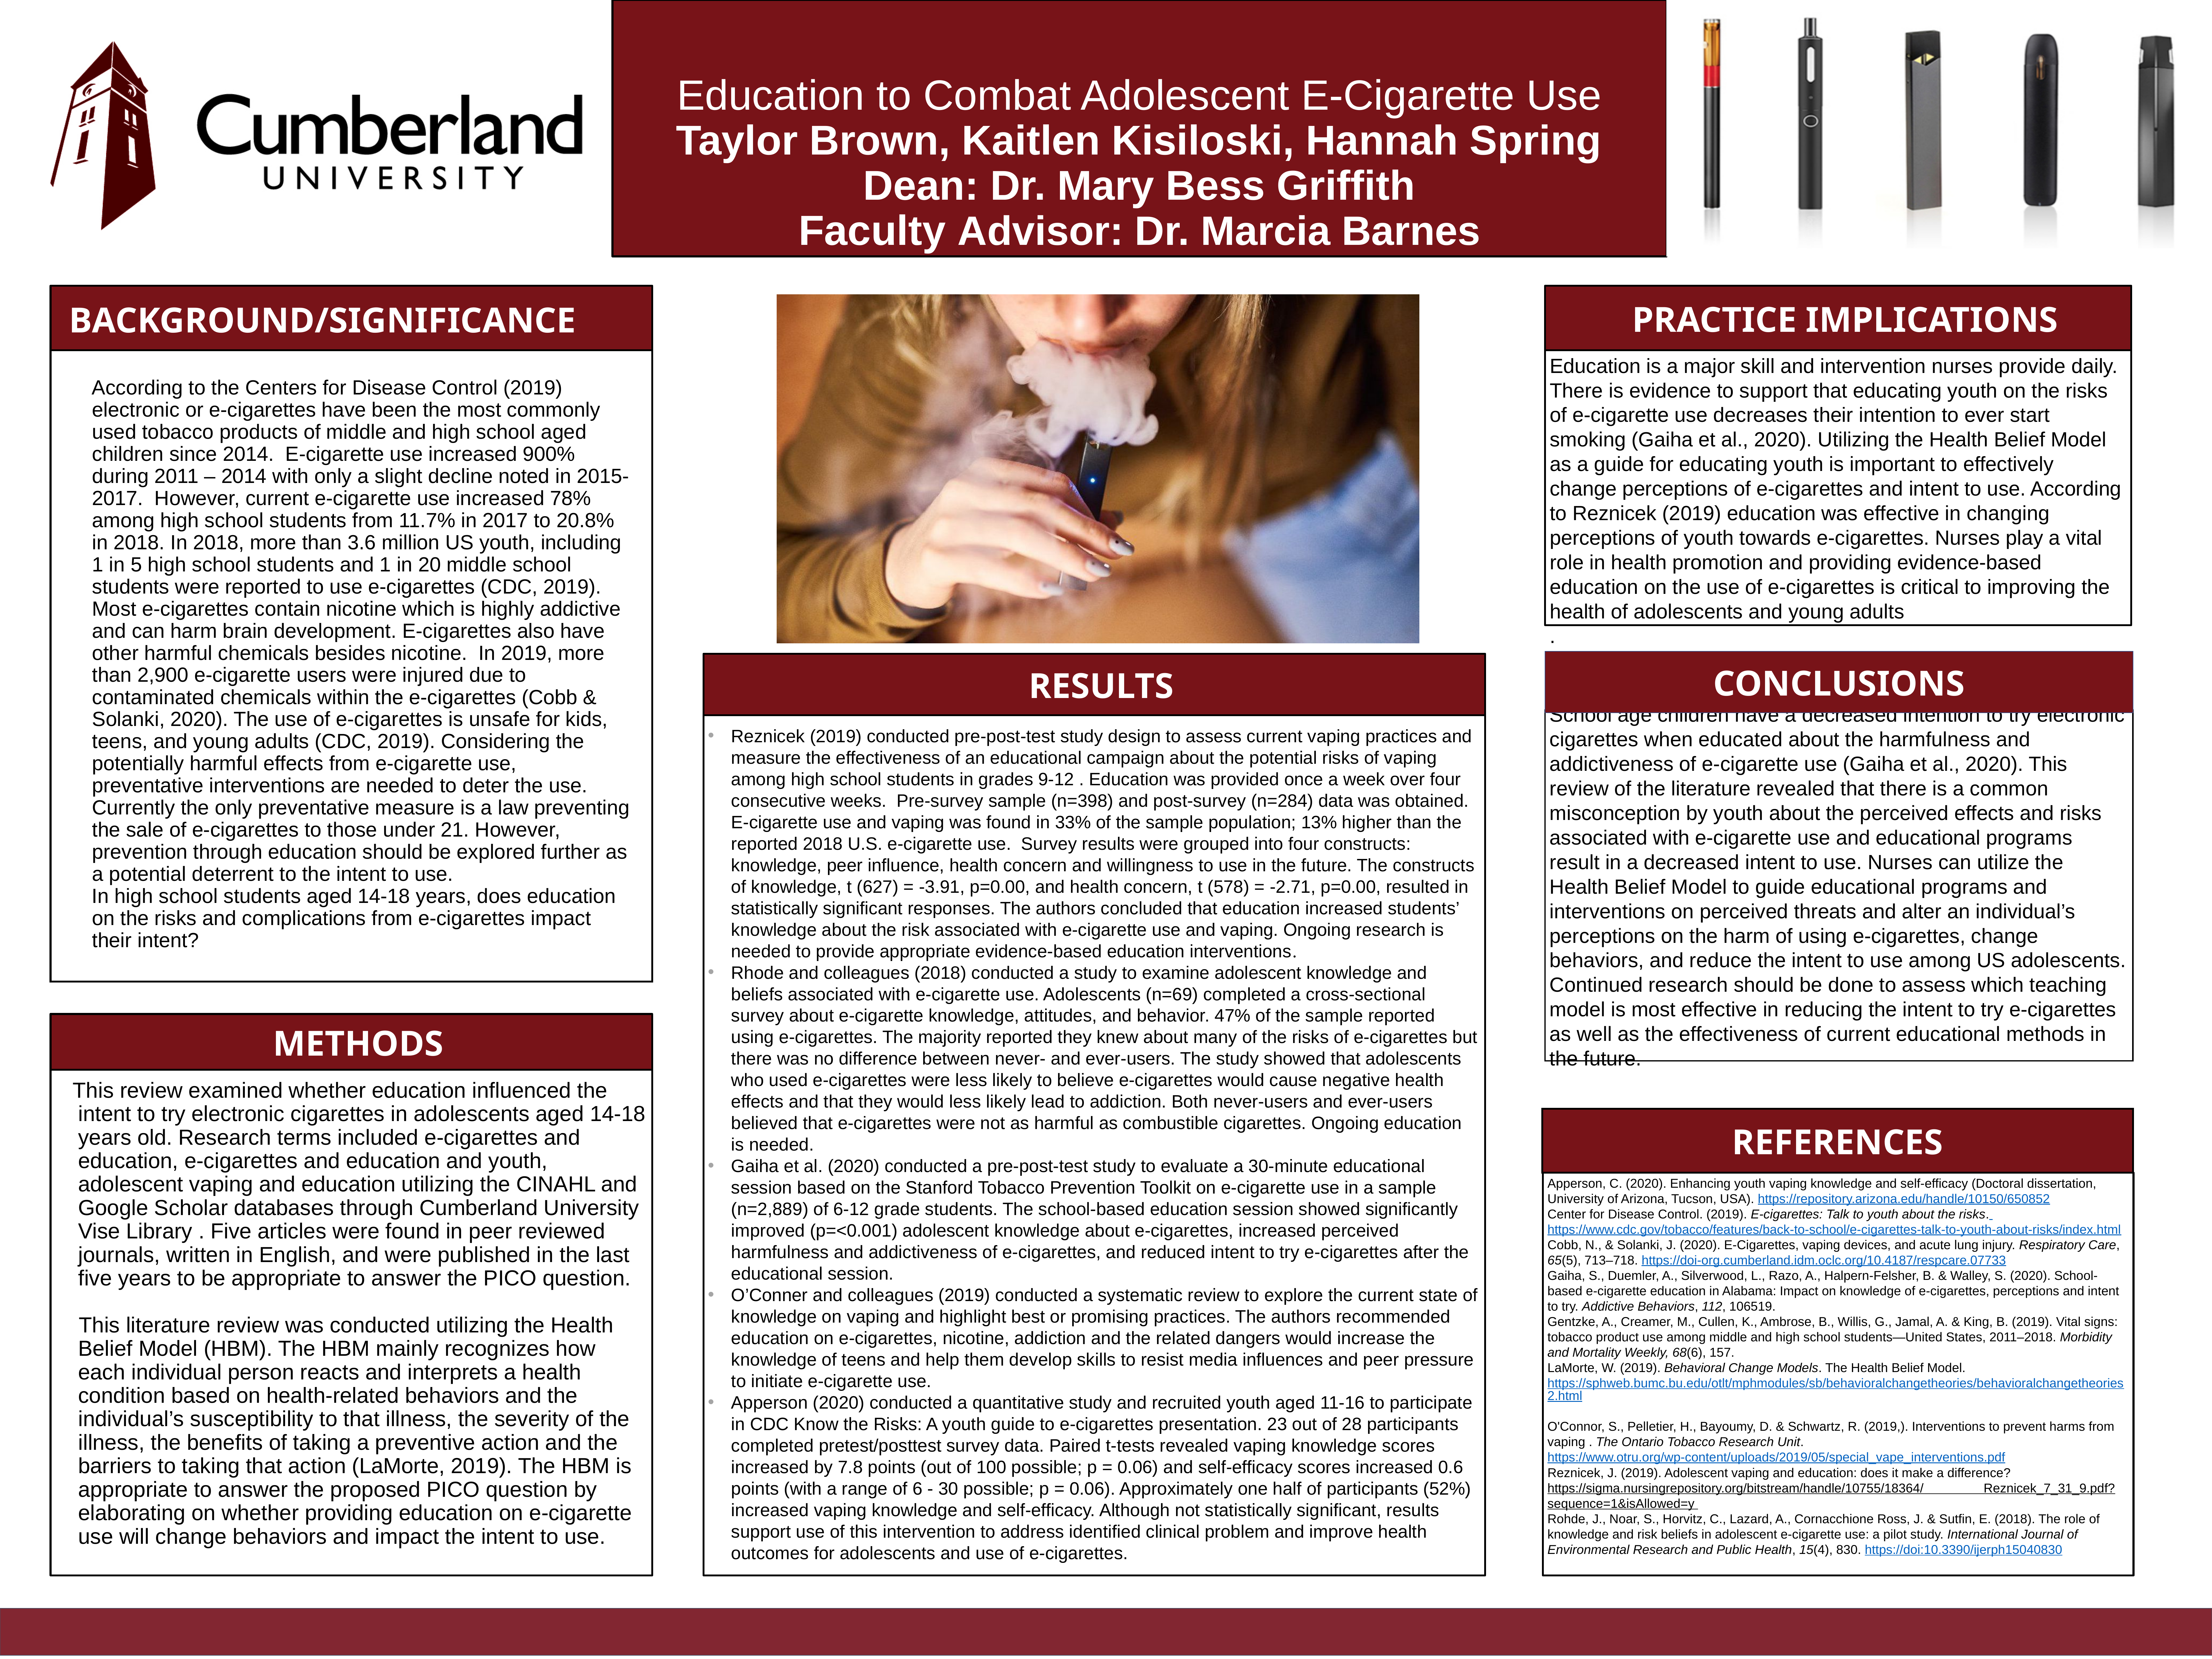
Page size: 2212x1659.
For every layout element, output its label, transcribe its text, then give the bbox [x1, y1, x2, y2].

picture [1666, 0, 2212, 257]
picture [776, 294, 1419, 643]
title Education to Combat Adolescent E-Cigarette Use Taylor Brown, Kaitlen Kisiloski, Hannah Spring Dean: Dr. Mary Bess Griffith Faculty Advisor: Dr. Marcia Barnes [612, 0, 1666, 257]
text_box CONCLUSIONS [1545, 651, 2133, 713]
text_box Apperson, C. (2020). Enhancing youth vaping knowledge and self-efficacy (Doctoral dissertation, University of Arizona, Tucson, USA). https://repository.arizona.edu/handle/10150/650852 Center for Disease Control. (2019). E-cigarettes: Talk to youth about the risks. https://www.cdc.gov/tobacco/features/back-to-school/e-cigarettes-talk-to-youth-about-risks/index.html Cobb, N., & Solanki, J. (2020). E-Cigarettes, vaping devices, and acute lung injury. Respiratory Care, 65(5), 713–718. https://doi-org.cumberland.idm.oclc.org/10.4187/respcare.07733 Gaiha, S., Duemler, A., Silverwood, L., Razo, A., Halpern-Felsher, B. & Walley, S. (2020). School-based e-cigarette education in Alabama: Impact on knowledge of e-cigarettes, perceptions and intent to try. Addictive Behaviors, 112, 106519. Gentzke, A., Creamer, M., Cullen, K., Ambrose, B., Willis, G., Jamal, A. & King, B. (2019). Vital signs: tobacco product use among middle and high school students—United States, 2011–2018. Morbidity and Mortality Weekly, 68(6), 157. LaMorte, W. (2019). Behavioral Change Models. The Health Belief Model. https://sphweb.bumc.bu.edu/otlt/mphmodules/sb/behavioralchangetheories/behavioralchangetheories2.html O'Connor, S., Pelletier, H., Bayoumy, D. & Schwartz, R. (2019,). Interventions to prevent harms from vaping . The Ontario Tobacco Research Unit. https://www.otru.org/wp-content/uploads/2019/05/special_vape_interventions.pdf Reznicek, J. (2019). Adolescent vaping and education: does it make a difference? https://sigma.nursingrepository.org/bitstream/handle/10755/18364/ Reznicek_7_31_9.pdf?sequence=1&isAllowed=y Rohde, J., Noar, S., Horvitz, C., Lazard, A., Cornacchione Ross, J. & Sutfin, E. (2018). The role of knowledge and risk beliefs in adolescent e-cigarette use: a pilot study. International Journal of Environmental Research and Public Health, 15(4), 830. https://doi:10.3390/ijerph15040830 [1543, 1172, 2134, 1575]
text_box School age children have a decreased intention to try electronic cigarettes when educated about the harmfulness and addictiveness of e-cigarette use (Gaiha et al., 2020). This review of the literature revealed that there is a common misconception by youth about the perceived effects and risks associated with e-cigarette use and educational programs result in a decreased intent to use. Nurses can utilize the Health Belief Model to guide educational programs and interventions on perceived threats and alter an individual’s perceptions on the harm of using e-cigarettes, change behaviors, and reduce the intent to use among US adolescents. Continued research should be done to assess which teaching model is most effective in reducing the intent to try e-cigarettes as well as the effectiveness of current educational methods in the future. [1545, 713, 2133, 1061]
list RESULTS [704, 653, 1485, 715]
text_box REFERENCES [1542, 1108, 2133, 1173]
list PRACTICE IMPLICATIONS [1545, 286, 2131, 350]
list Reznicek (2019) conducted pre-post-test study design to assess current vaping practices and measure the effectiveness of an educational campaign about the potential risks of vaping among high school students in grades 9-12 . Education was provided once a week over four consecutive weeks. Pre-survey sample (n=398) and post-survey (n=284) data was obtained. E-cigarette use and vaping was found in 33% of the sample population; 13% higher than the reported 2018 U.S. e-cigarette use. Survey results were grouped into four constructs: knowledge, peer influence, health concern and willingness to use in the future. The constructs of knowledge, t (627) = -3.91, p=0.00, and health concern, t (578) = -2.71, p=0.00, resulted in statistically significant responses. The authors concluded that education increased students’ knowledge about the risk associated with e-cigarette use and vaping. Ongoing research is needed to provide appropriate evidence-based education interventions. Rhode and colleagues (2018) conducted a study to examine adolescent knowledge and beliefs associated with e-cigarette use. Adolescents (n=69) completed a cross-sectional survey about e-cigarette knowledge, attitudes, and behavior. 47% of the sample reported using e-cigarettes. The majority reported they knew about many of the risks of e-cigarettes but there was no difference between never- and ever-users. The study showed that adolescents who used e-cigarettes were less likely to believe e-cigarettes would cause negative health effects and that they would less likely lead to addiction. Both never-users and ever-users believed that e-cigarettes were not as harmful as combustible cigarettes. Ongoing education is needed. Gaiha et al. (2020) conducted a pre-post-test study to evaluate a 30-minute educational session based on the Stanford Tobacco Prevention Toolkit on e-cigarette use in a sample (n=2,889) of 6-12 grade students. The school-based education session showed significantly improved (p=<0.001) adolescent knowledge about e-cigarettes, increased perceived harmfulness and addictiveness of e-cigarettes, and reduced intent to try e-cigarettes after the educational session. O’Conner and colleagues (2019) conducted a systematic review to explore the current state of knowledge on vaping and highlight best or promising practices. The authors recommended education on e-cigarettes, nicotine, addiction and the related dangers would increase the knowledge of teens and help them develop skills to resist media influences and peer pressure to initiate e-cigarette use. Apperson (2020) conducted a quantitative study and recruited youth aged 11-16 to participate in CDC Know the Risks: A youth guide to e-cigarettes presentation. 23 out of 28 participants completed pretest/posttest survey data. Paired t-tests revealed vaping knowledge scores increased by 7.8 points (out of 100 possible; p = 0.06) and self-efficacy scores increased 0.6 points (with a range of 6 - 30 possible; p = 0.06). Approximately one half of participants (52%) increased vaping knowledge and self-efficacy. Although not statistically significant, results support use of this intervention to address identified clinical problem and improve health outcomes for adolescents and use of e-cigarettes. [704, 715, 1485, 1576]
text_box [0, 1608, 2212, 1655]
list According to the Centers for Disease Control (2019) electronic or e-cigarettes have been the most commonly used tobacco products of middle and high school aged children since 2014. E-cigarette use increased 900% during 2011 – 2014 with only a slight decline noted in 2015-2017. However, current e-cigarette use increased 78% among high school students from 11.7% in 2017 to 20.8% in 2018. In 2018, more than 3.6 million US youth, including 1 in 5 high school students and 1 in 20 middle school students were reported to use e-cigarettes (CDC, 2019). Most e-cigarettes contain nicotine which is highly addictive and can harm brain development. E-cigarettes also have other harmful chemicals besides nicotine. In 2019, more than 2,900 e-cigarette users were injured due to contaminated chemicals within the e-cigarettes (Cobb & Solanki, 2020). The use of e-cigarettes is unsafe for kids, teens, and young adults (CDC, 2019). Considering the potentially harmful effects from e-cigarette use, preventative interventions are needed to deter the use. Currently the only preventative measure is a law preventing the sale of e-cigarettes to those under 21. However, prevention through education should be explored further as a potential deterrent to the intent to use. In high school students aged 14-18 years, does education on the risks and complications from e-cigarettes impact their intent? [50, 350, 652, 982]
list METHODS [50, 1014, 652, 1070]
text_box Education is a major skill and intervention nurses provide daily. There is evidence to support that educating youth on the risks of e-cigarette use decreases their intention to ever start smoking (Gaiha et al., 2020). Utilizing the Health Belief Model as a guide for educating youth is important to effectively change perceptions of e-cigarettes and intent to use. According to Reznicek (2019) education was effective in changing perceptions of youth towards e-cigarettes. Nurses play a vital role in health promotion and providing evidence-based education on the use of e-cigarettes is critical to improving the health of adolescents and young adults . [1545, 350, 2131, 625]
list This review examined whether education influenced the intent to try electronic cigarettes in adolescents aged 14-18 years old. Research terms included e-cigarettes and education, e-cigarettes and education and youth, adolescent vaping and education utilizing the CINAHL and Google Scholar databases through Cumberland University Vise Library . Five articles were found in peer reviewed journals, written in English, and were published in the last five years to be appropriate to answer the PICO question. This literature review was conducted utilizing the Health Belief Model (HBM). The HBM mainly recognizes how each individual person reacts and interprets a health condition based on health-related behaviors and the individual’s susceptibility to that illness, the severity of the illness, the benefits of taking a preventive action and the barriers to taking that action (LaMorte, 2019). The HBM is appropriate to answer the proposed PICO question by elaborating on whether providing education on e-cigarette use will change behaviors and impact the intent to use. [50, 1070, 652, 1576]
list BACKGROUND/SIGNIFICANCE [50, 286, 652, 350]
picture [50, 41, 582, 231]
